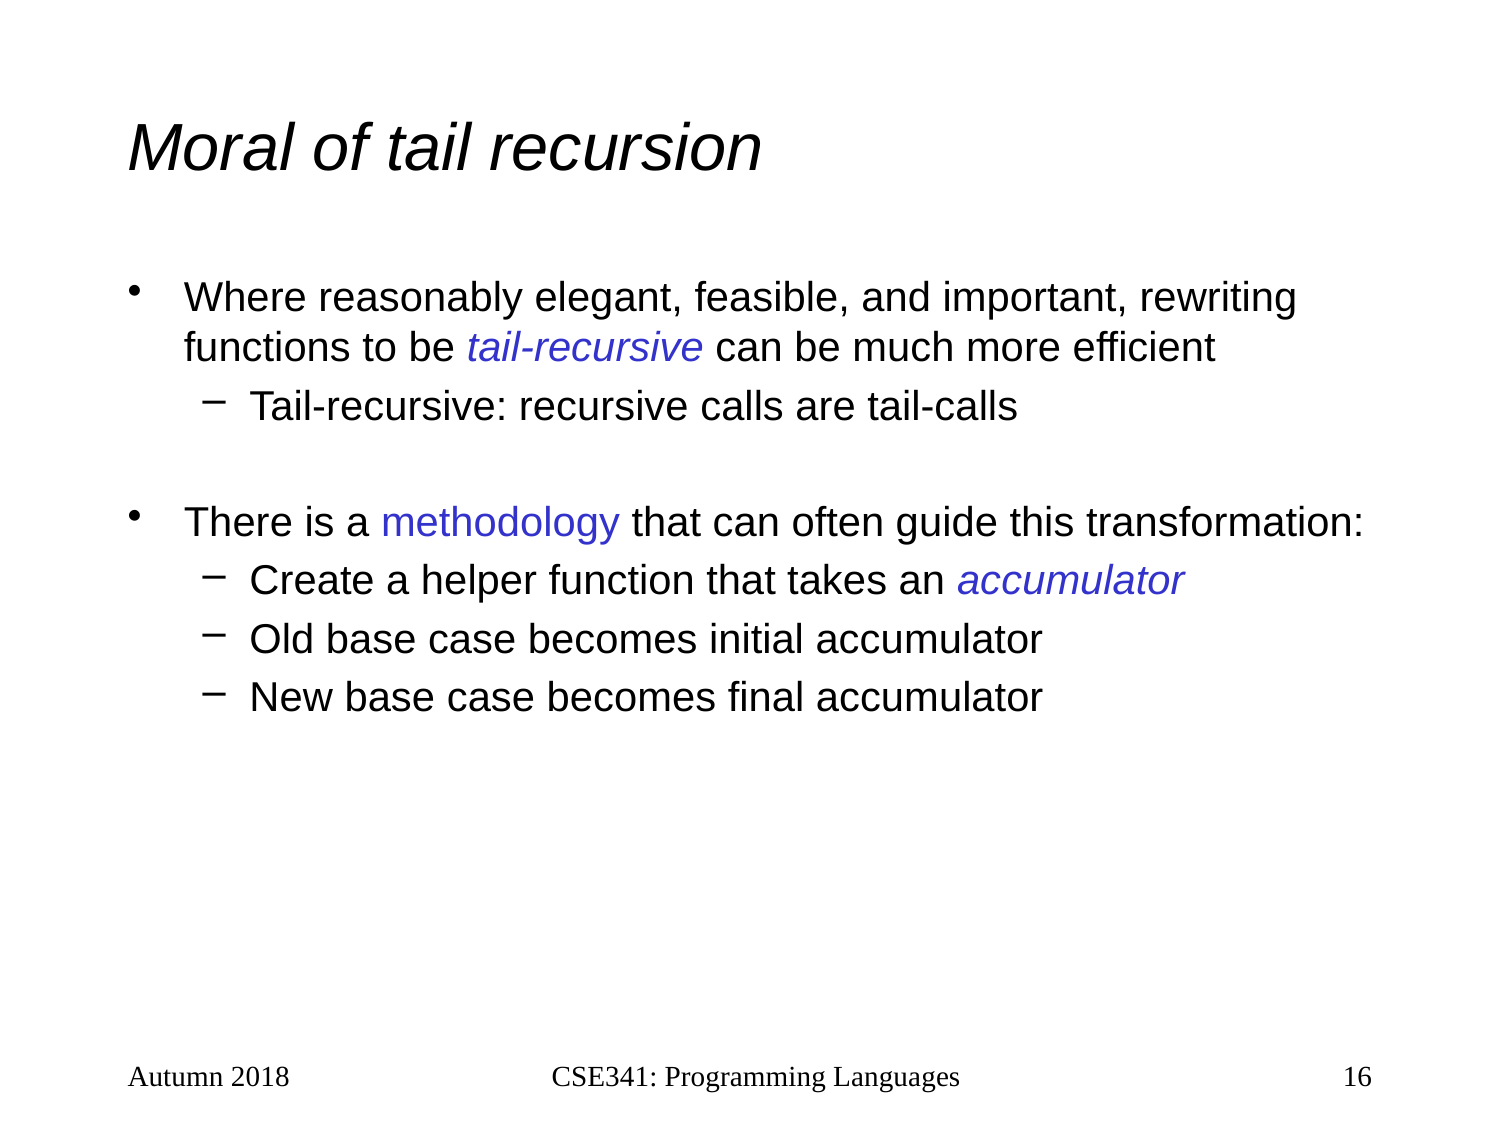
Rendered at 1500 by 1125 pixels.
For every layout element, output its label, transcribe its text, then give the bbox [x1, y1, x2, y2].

title Moral of tail recursion [112, 49, 1388, 238]
slide_number Autumn 2018 [112, 1049, 426, 1125]
footer CSE341: Programming Languages [474, 1049, 1038, 1125]
list Where reasonably elegant, feasible, and important, rewriting functions to be tail-recursive can be much more efficient Tail-recursive: recursive calls are tail-calls There is a methodology that can often guide this transformation: Create a helper function that takes an accumulator Old base case becomes initial accumulator New base case becomes final accumulator [112, 262, 1388, 1001]
slide_number 16 [1074, 1049, 1388, 1125]
